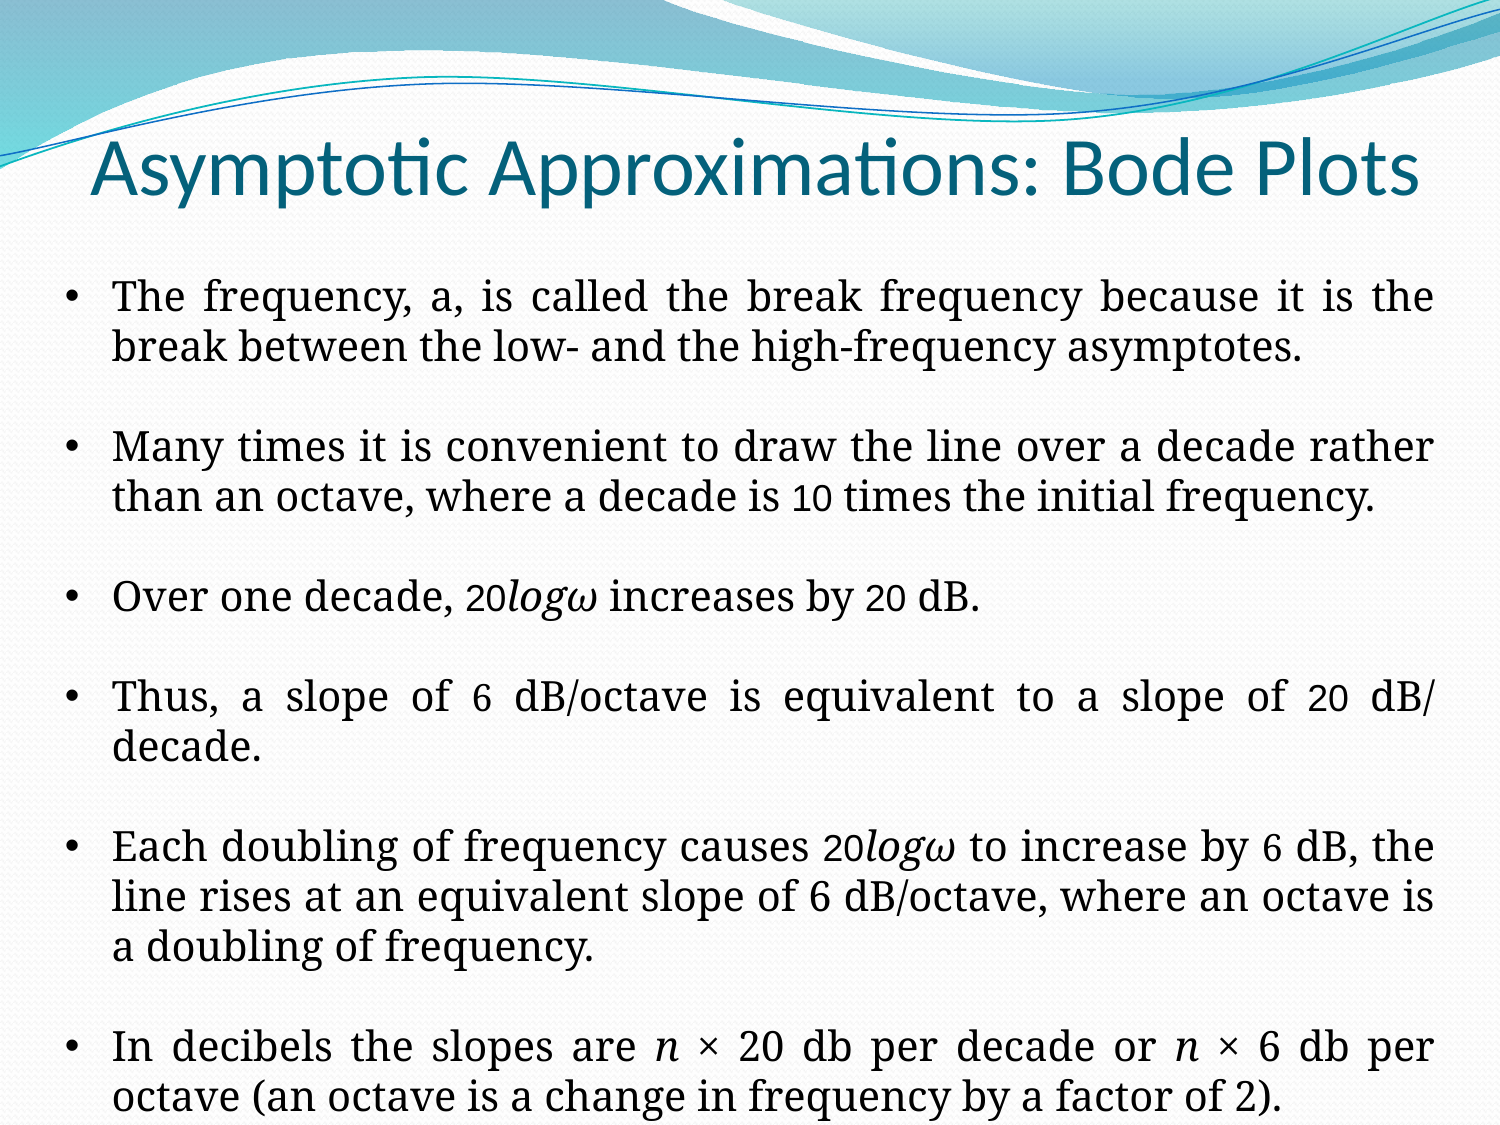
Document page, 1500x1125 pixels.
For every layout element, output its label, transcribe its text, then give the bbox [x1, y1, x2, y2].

text_box The frequency, a, is called the break frequency because it is the break between the low- and the high-frequency asymptotes. Many times it is convenient to draw the line over a decade rather than an octave, where a decade is 10 times the initial frequency. Over one decade, 20logω increases by 20 dB. Thus, a slope of 6 dB/octave is equivalent to a slope of 20 dB/ decade. Each doubling of frequency causes 20logω to increase by 6 dB, the line rises at an equivalent slope of 6 dB/octave, where an octave is a doubling of frequency. In decibels the slopes are n × 20 db per decade or n × 6 db per octave (an octave is a change in frequency by a factor of 2). [50, 262, 1450, 1125]
title Asymptotic Approximations: Bode Plots [75, 99, 1438, 213]
